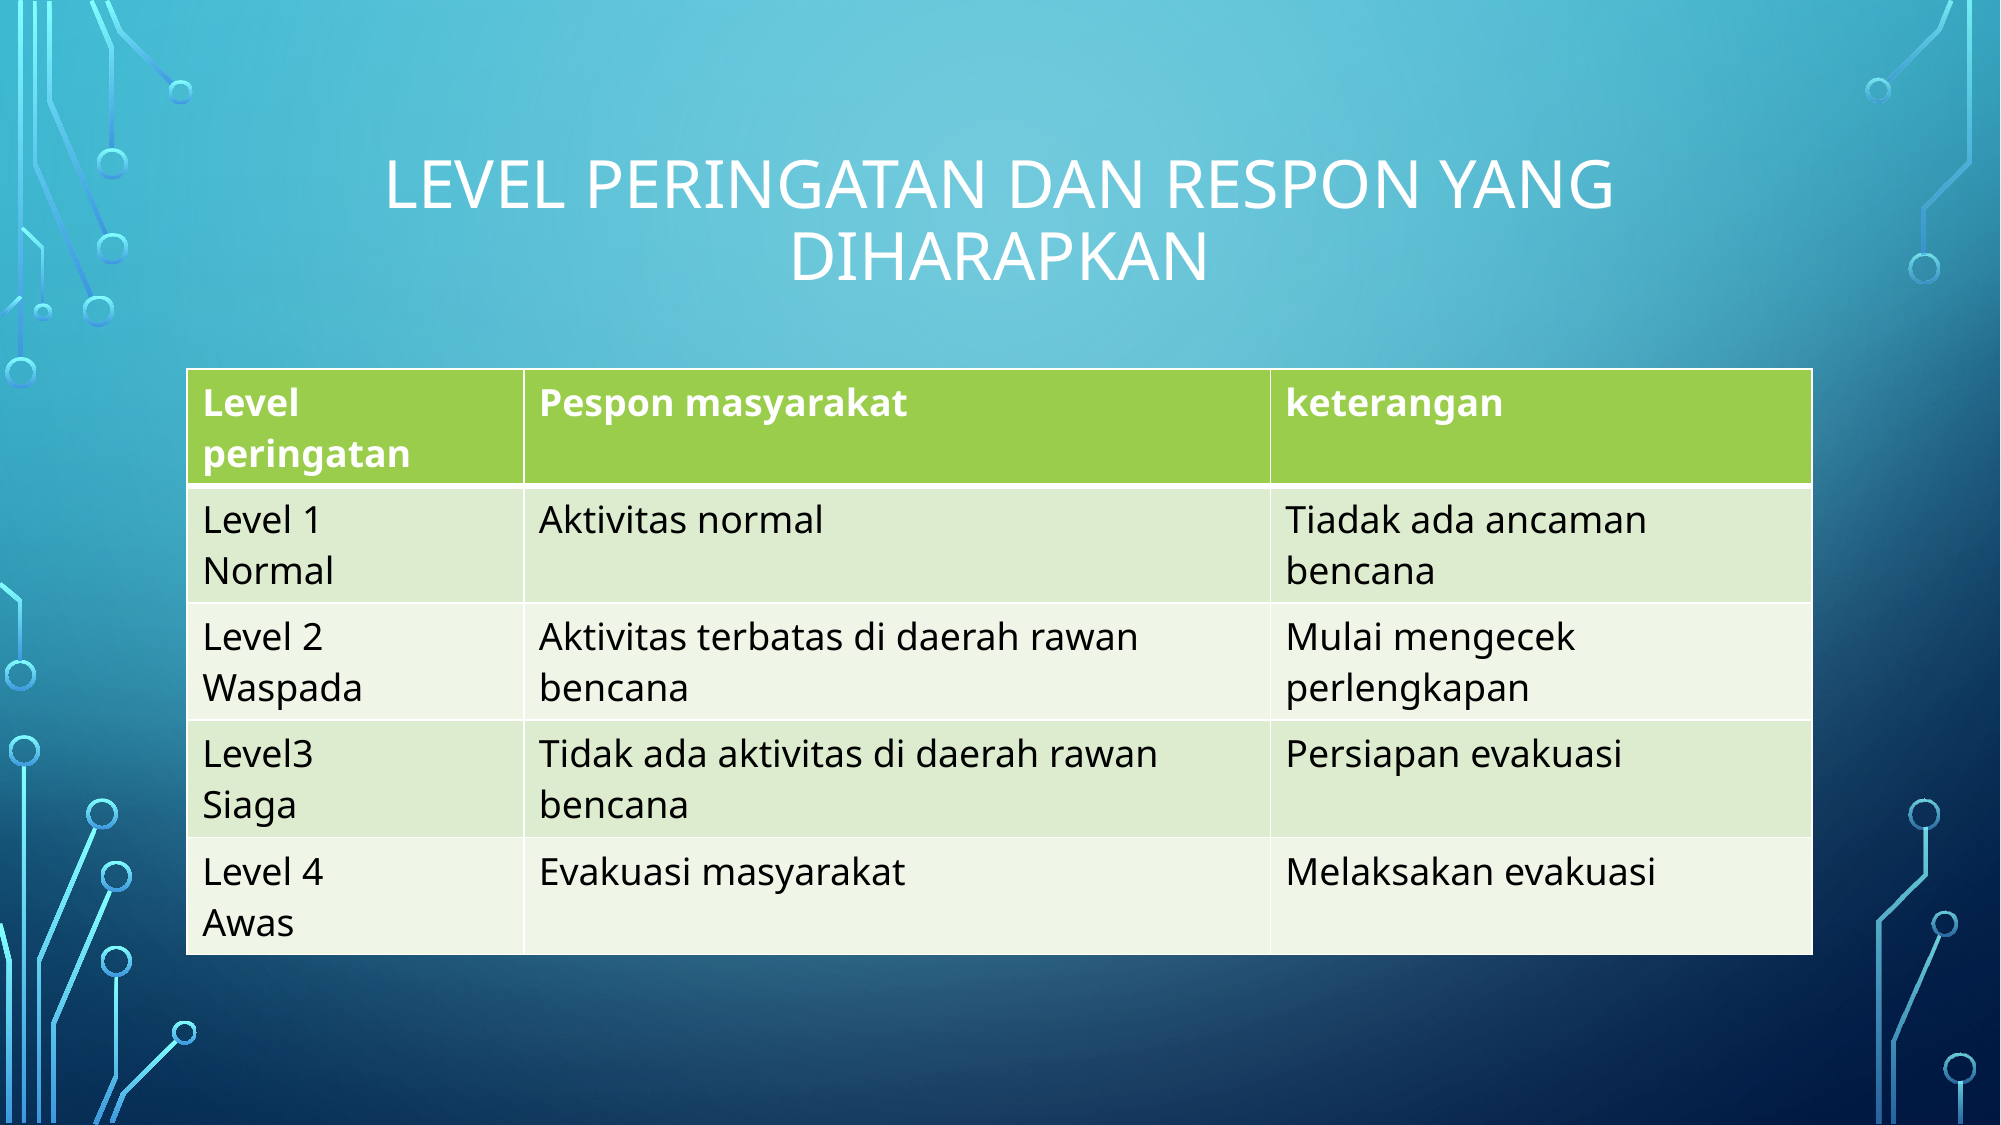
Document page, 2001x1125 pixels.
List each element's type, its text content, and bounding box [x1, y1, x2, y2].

table_cell Persiapan evakuasi [1271, 721, 1811, 837]
table_cell Evakuasi masyarakat [525, 838, 1270, 954]
table_cell Level 2 Waspada [188, 604, 523, 719]
table_header Pespon masyarakat [525, 370, 1270, 483]
table_cell Tidak ada aktivitas di daerah rawan bencana [525, 721, 1270, 837]
table_cell Level 1 Normal [188, 489, 523, 602]
table_cell Tiadak ada ancaman bencana [1271, 489, 1811, 602]
table_cell Aktivitas terbatas di daerah rawan bencana [525, 604, 1270, 719]
table_header keterangan [1271, 370, 1811, 483]
table_cell Melaksakan evakuasi [1271, 838, 1811, 954]
table_cell Level3 Siaga [188, 721, 523, 837]
table_cell Level 4 Awas [188, 838, 523, 954]
table_cell Aktivitas normal [525, 489, 1270, 602]
title Level peringatan dan respon yang diharapkan [187, 101, 1813, 344]
table_header Level peringatan [188, 370, 523, 483]
table_cell Mulai mengecek perlengkapan [1271, 604, 1811, 719]
